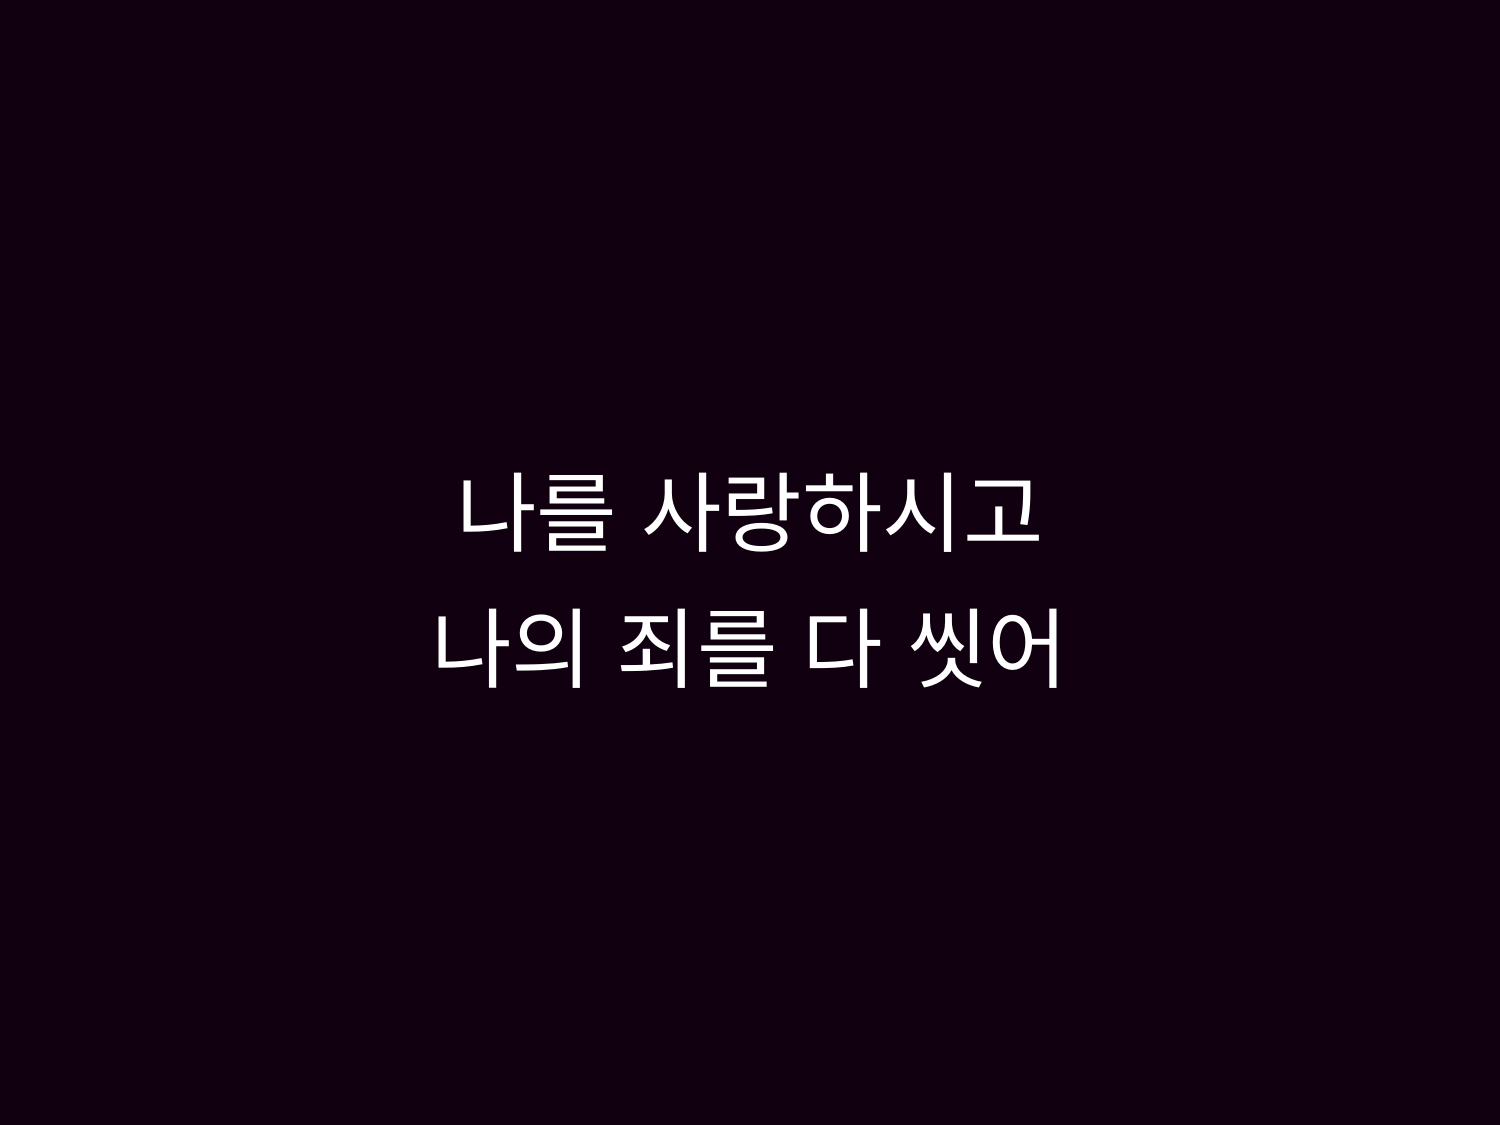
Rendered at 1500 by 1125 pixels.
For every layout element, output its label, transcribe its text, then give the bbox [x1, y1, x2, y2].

title 나를 사랑하시고 나의 죄를 다 씻어 [0, 0, 1500, 1125]
